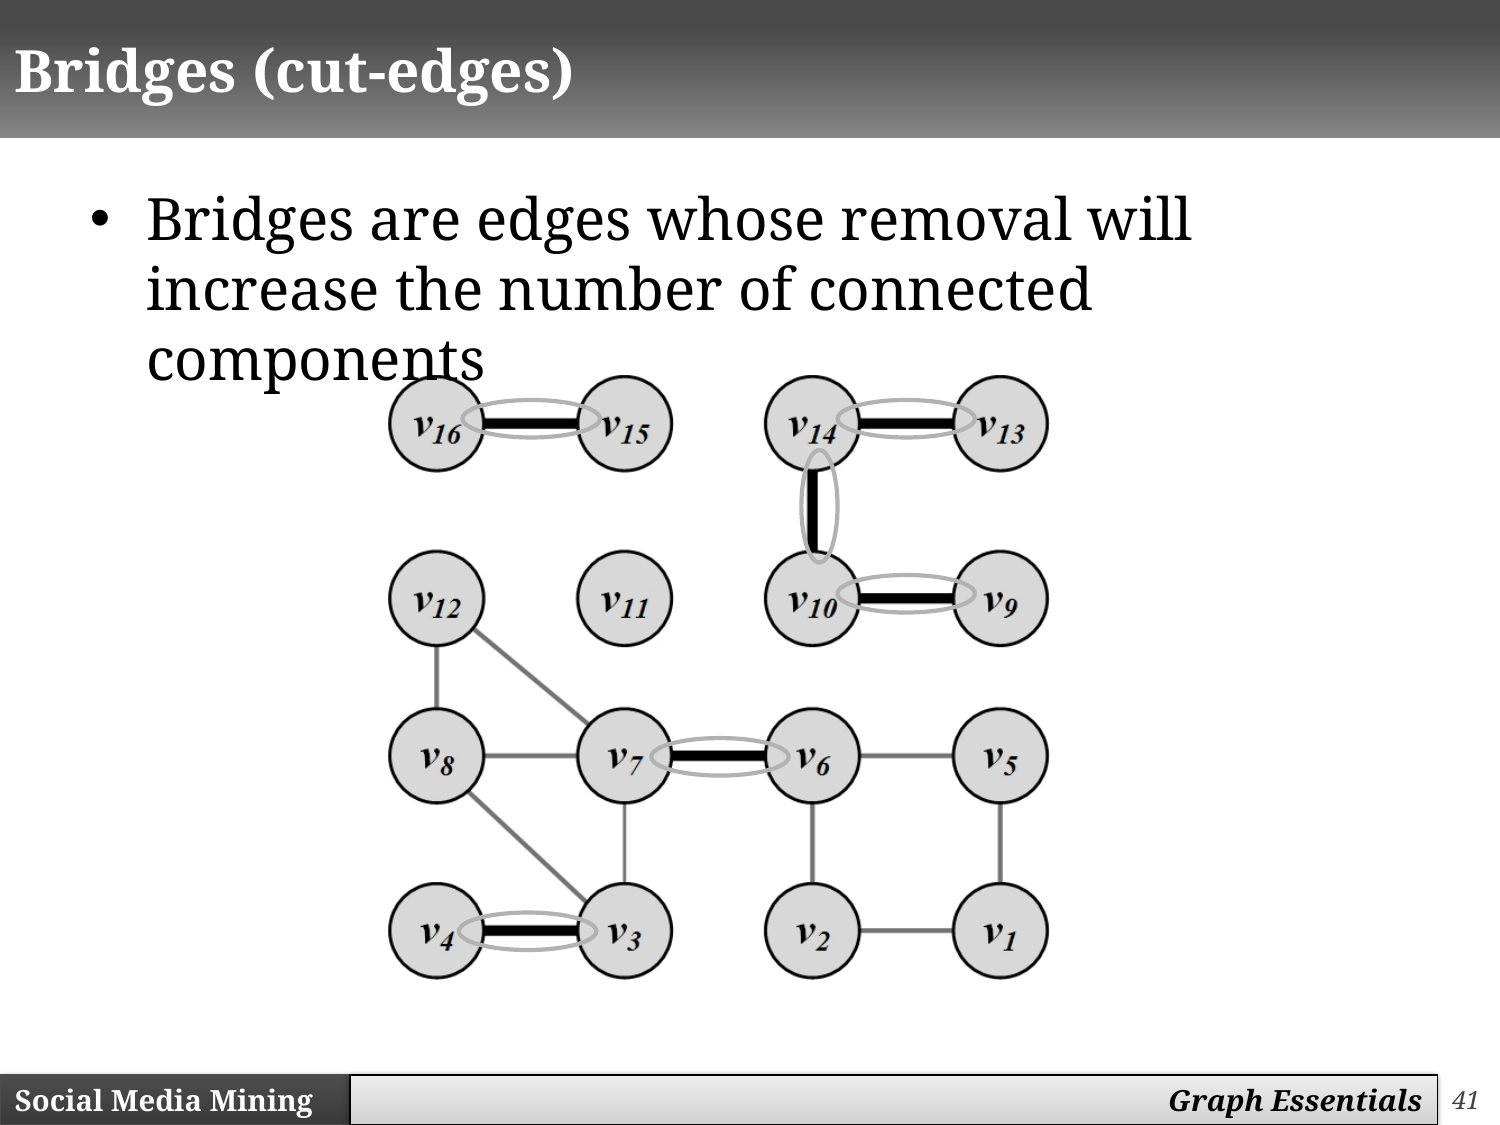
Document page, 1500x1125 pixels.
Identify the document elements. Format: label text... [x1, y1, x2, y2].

picture [387, 374, 1051, 980]
title Bridges (cut-edges) [0, 0, 1500, 138]
list Bridges are edges whose removal will increase the number of connected components [75, 174, 1425, 1048]
